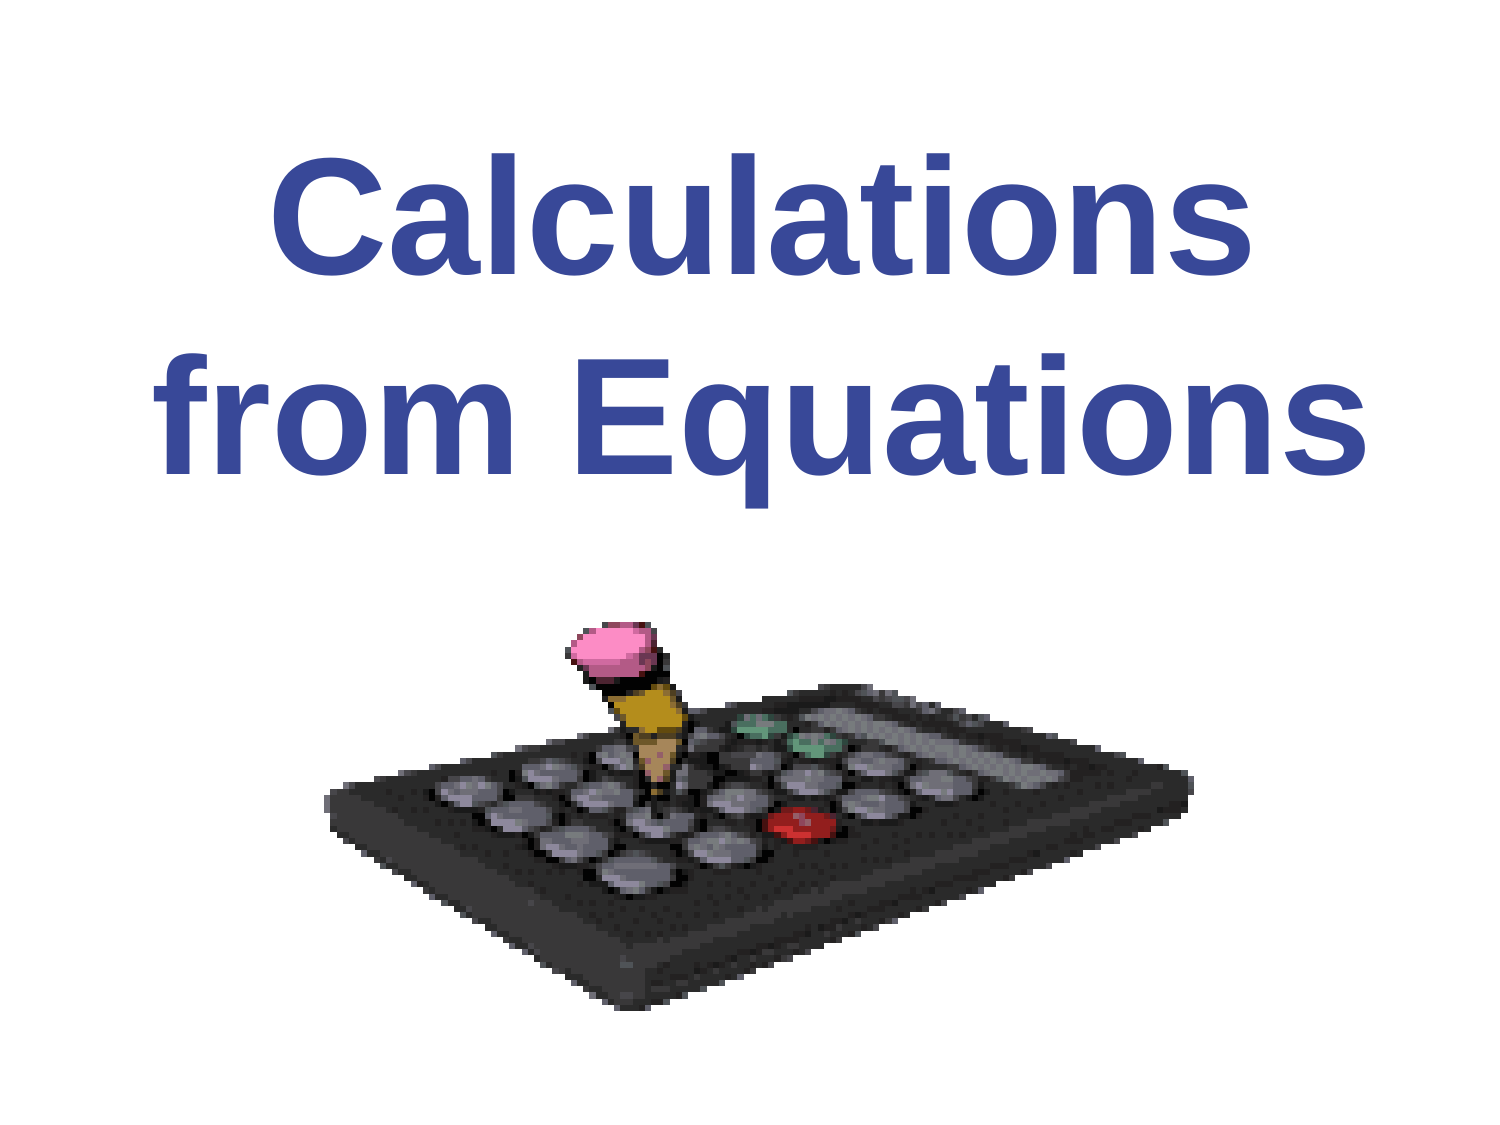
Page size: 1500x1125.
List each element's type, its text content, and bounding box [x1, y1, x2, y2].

picture [299, 437, 1226, 1030]
title Calculations from Equations [125, 87, 1400, 329]
